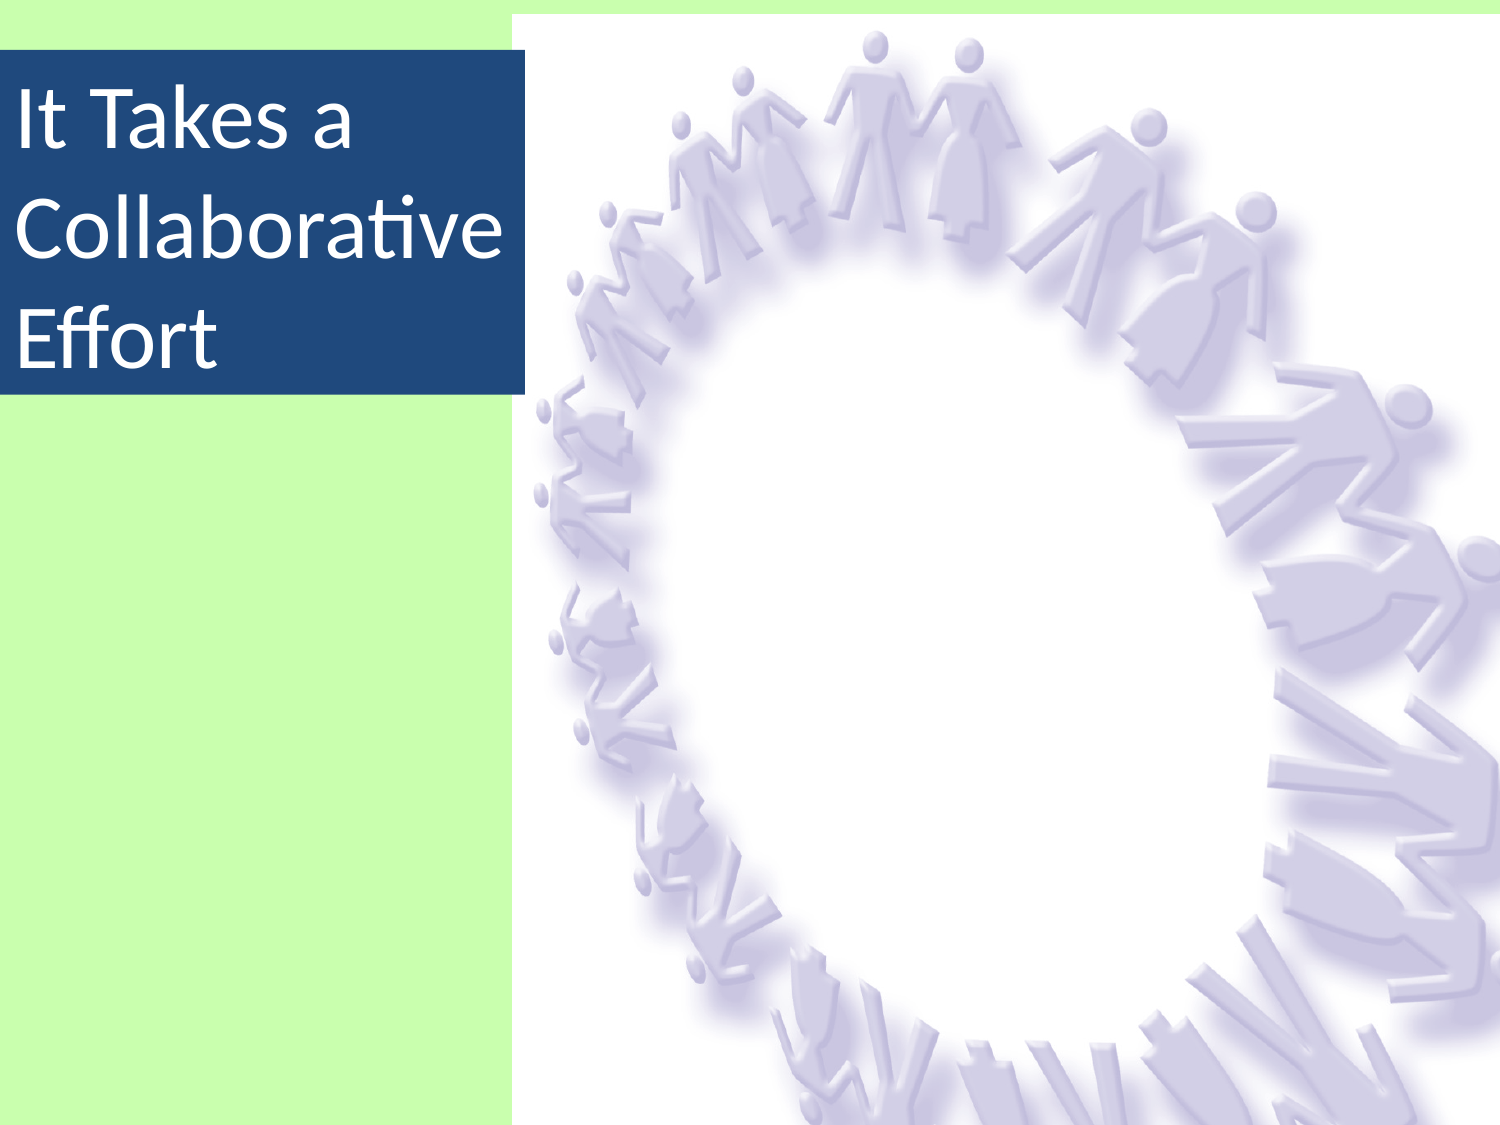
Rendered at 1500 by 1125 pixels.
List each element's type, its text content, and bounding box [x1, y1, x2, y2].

text_box It Takes a Collaborative Effort [0, 49, 507, 395]
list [512, 14, 1500, 1125]
